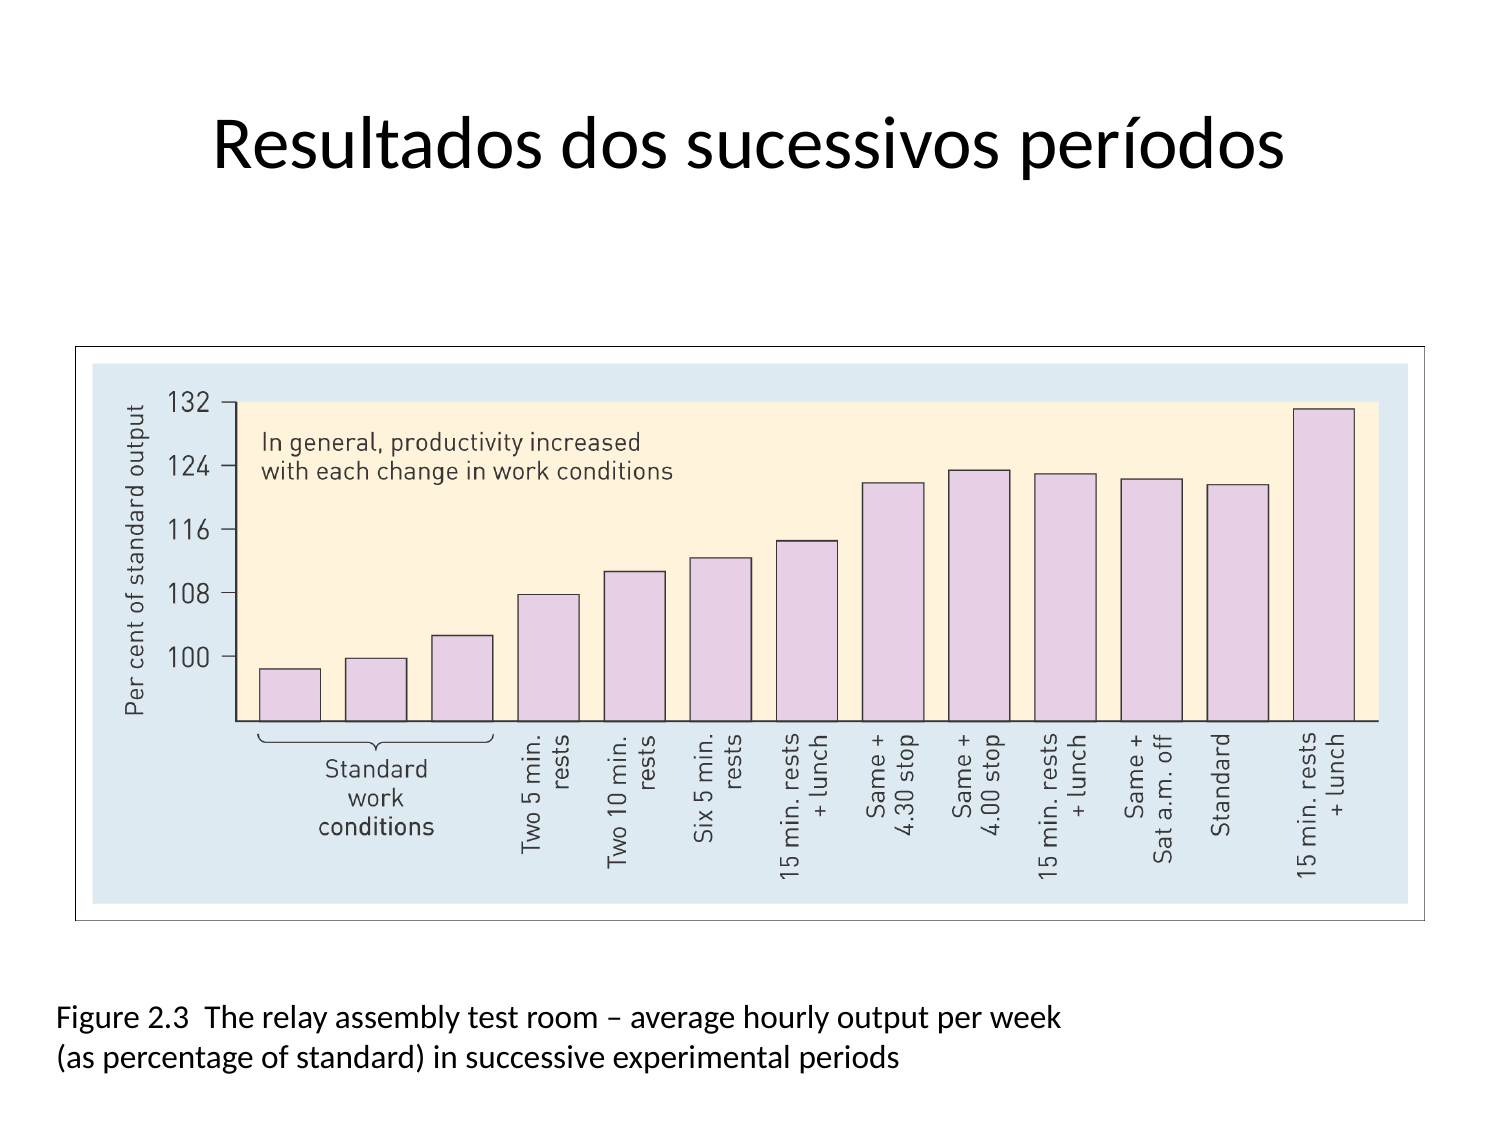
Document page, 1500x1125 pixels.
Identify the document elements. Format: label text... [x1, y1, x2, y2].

title Resultados dos sucessivos períodos [75, 45, 1425, 233]
text_box Figure 2.3 The relay assembly test room – average hourly output per week (as percentage of standard) in successive experimental periods [41, 987, 1442, 1083]
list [74, 346, 1426, 921]
